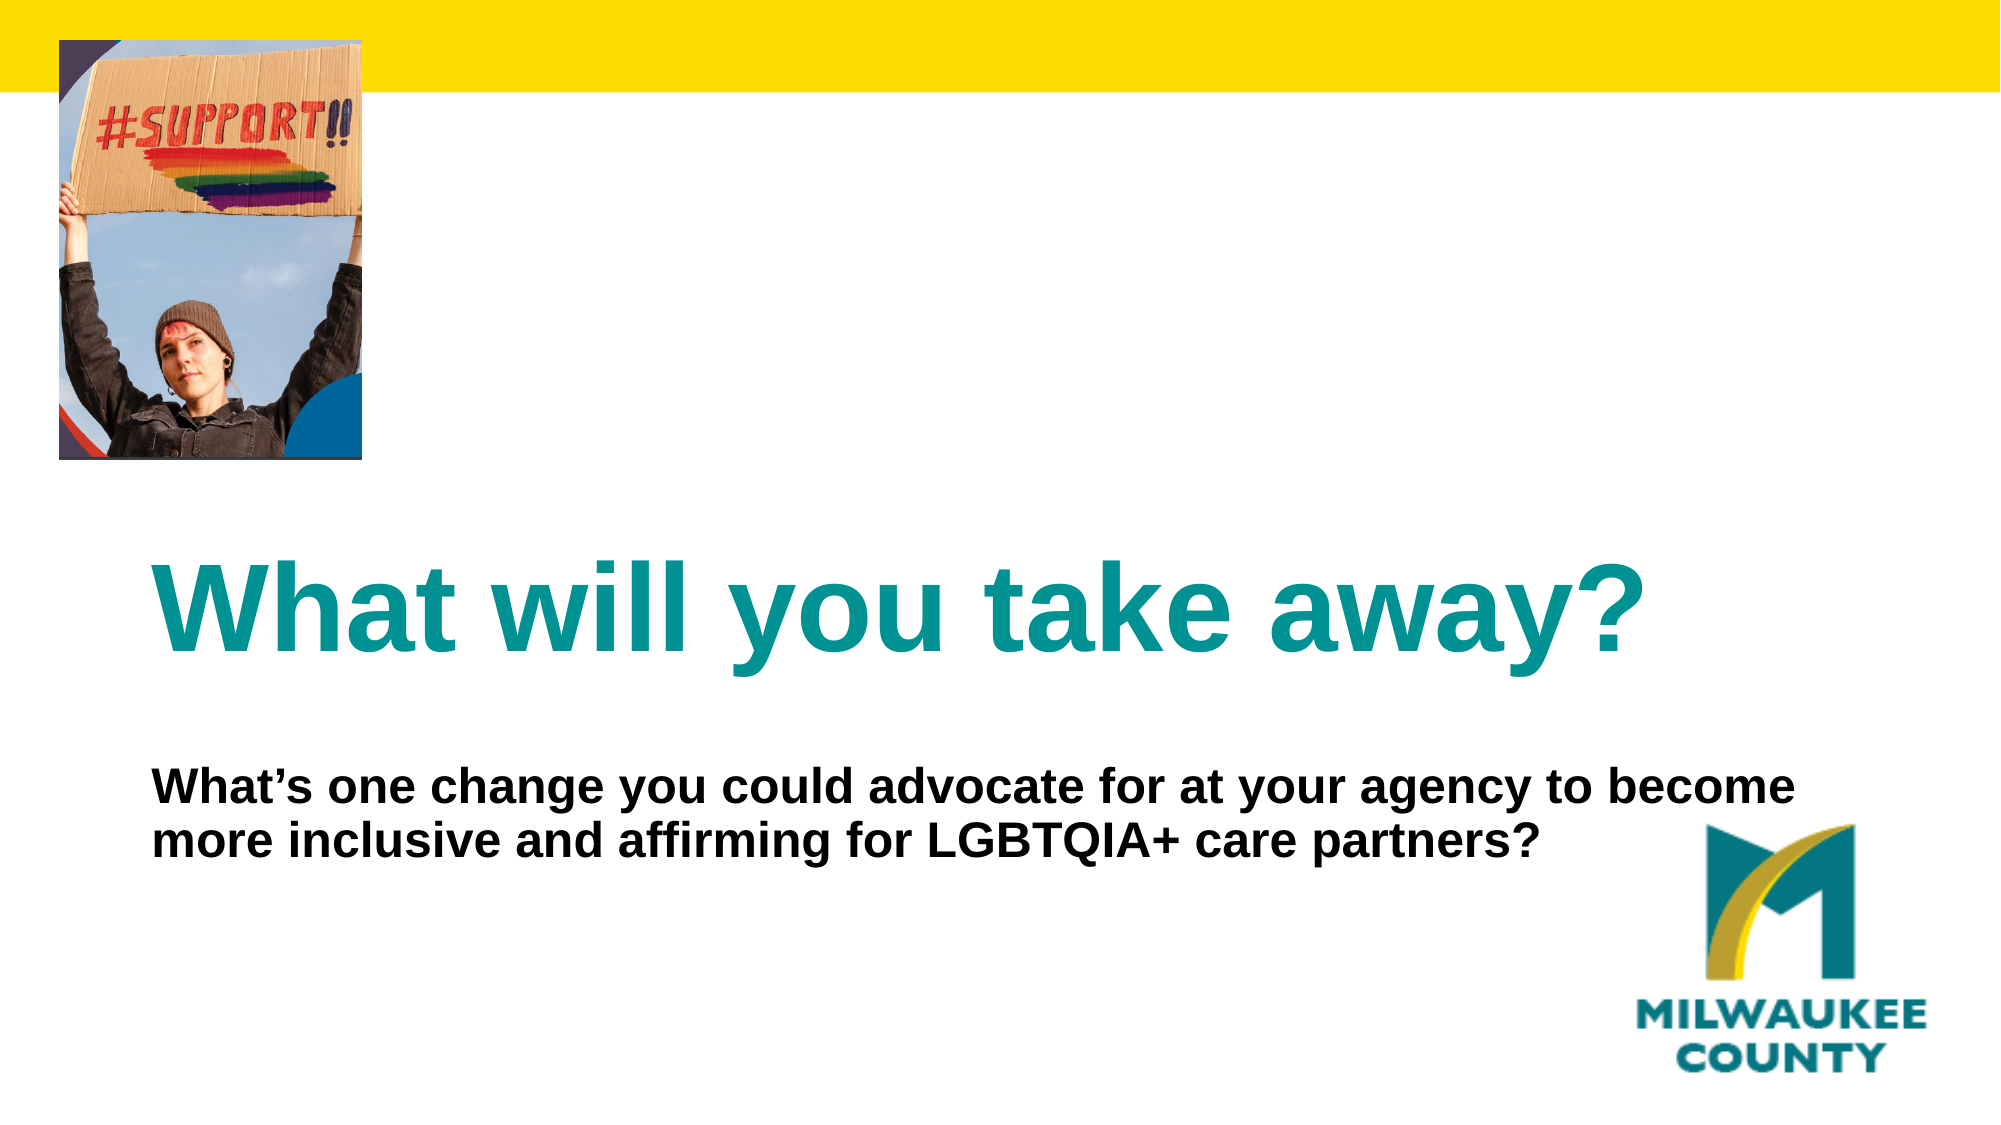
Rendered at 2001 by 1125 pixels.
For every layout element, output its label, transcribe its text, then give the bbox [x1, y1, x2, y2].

title What will you take away? [136, 218, 1862, 687]
list What’s one change you could advocate for at your agency to become more inclusive and affirming for LGBTQIA+ care partners? [136, 752, 1862, 999]
picture [0, 0, 2000, 1125]
